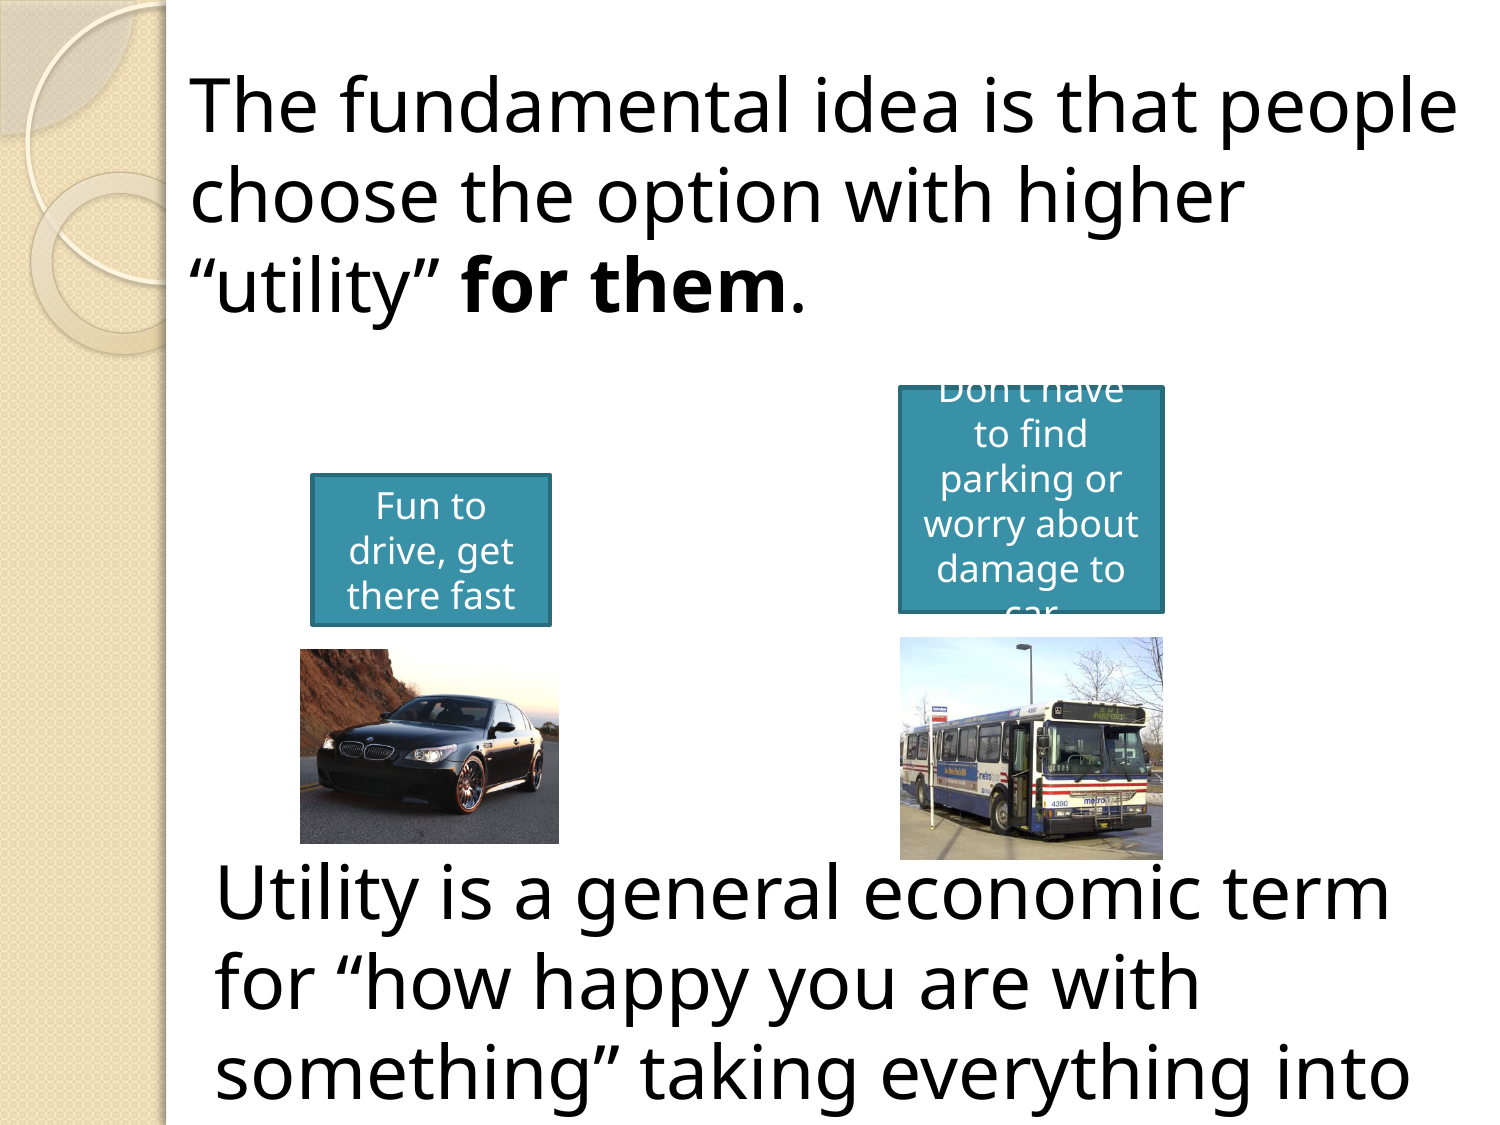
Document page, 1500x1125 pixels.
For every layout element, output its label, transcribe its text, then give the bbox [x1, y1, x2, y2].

text_box Fun to drive, get there fast [310, 473, 552, 627]
text_box The fundamental idea is that people choose the option with higher “utility” for them. [174, 49, 1475, 335]
picture [299, 649, 559, 844]
text_box Utility is a general economic term for “how happy you are with something” taking everything into account. [200, 837, 1500, 1125]
text_box Don’t have to find parking or worry about damage to car [898, 385, 1165, 614]
picture [899, 637, 1163, 861]
